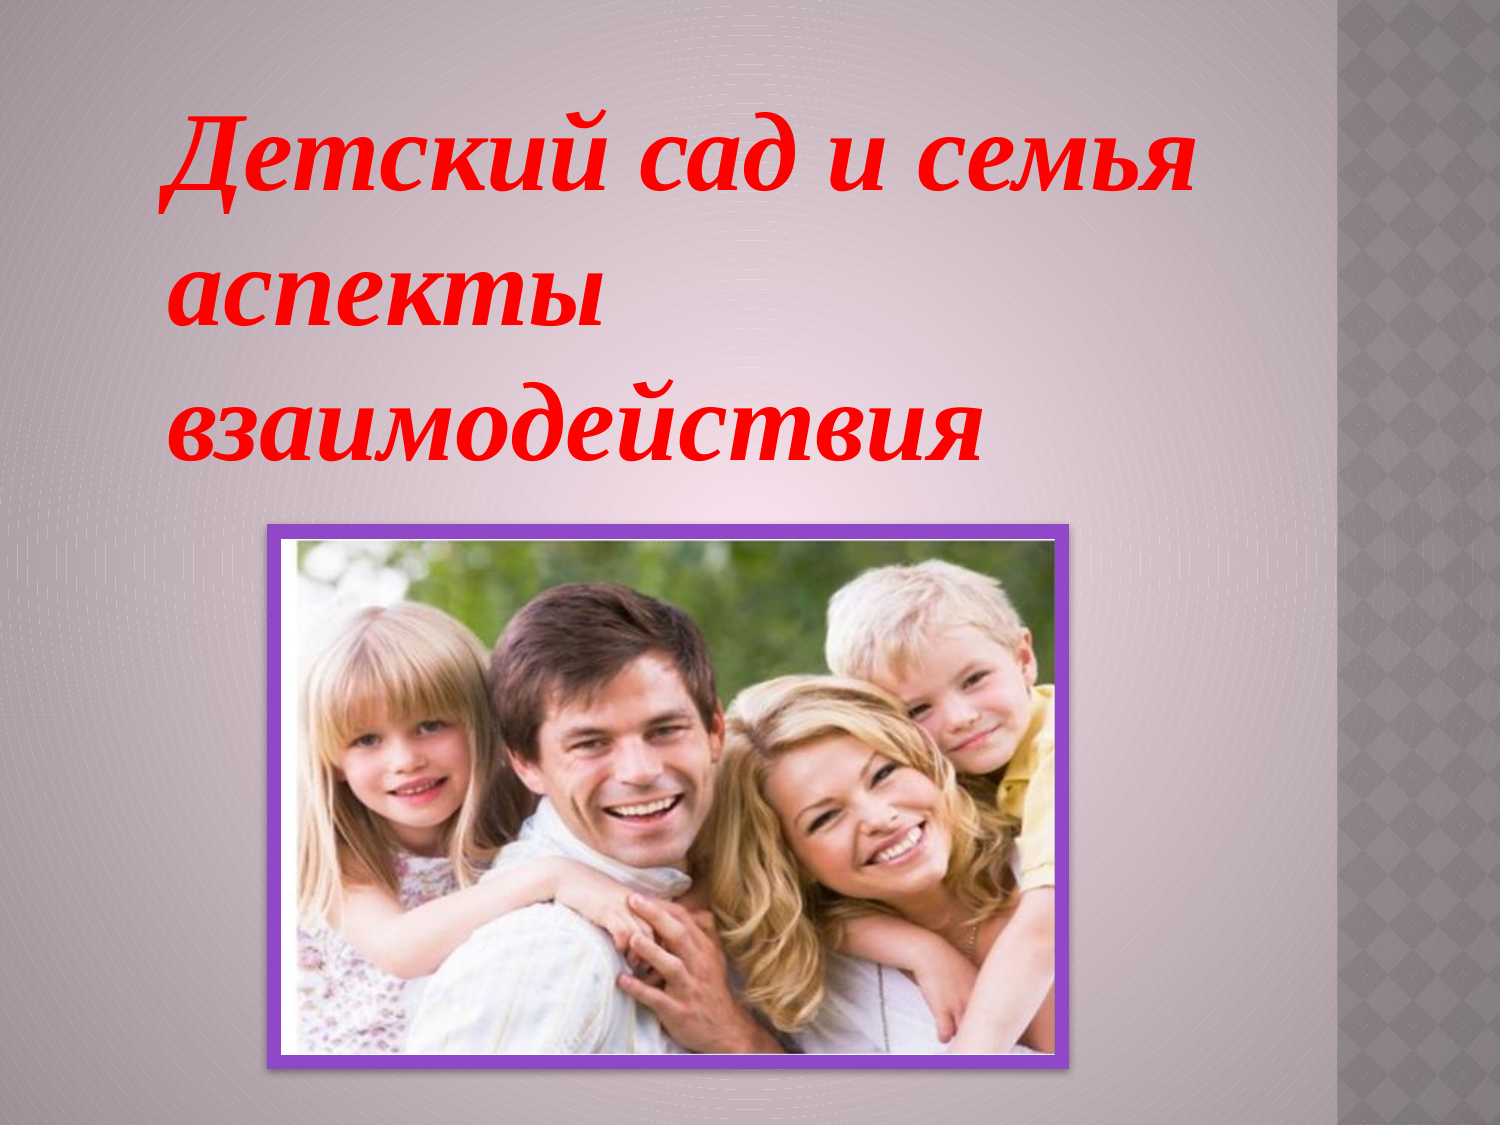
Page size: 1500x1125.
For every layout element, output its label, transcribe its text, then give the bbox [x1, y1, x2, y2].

text_box Детский сад и семья аспекты взаимодействия [152, 70, 1290, 490]
picture [280, 538, 1055, 1055]
